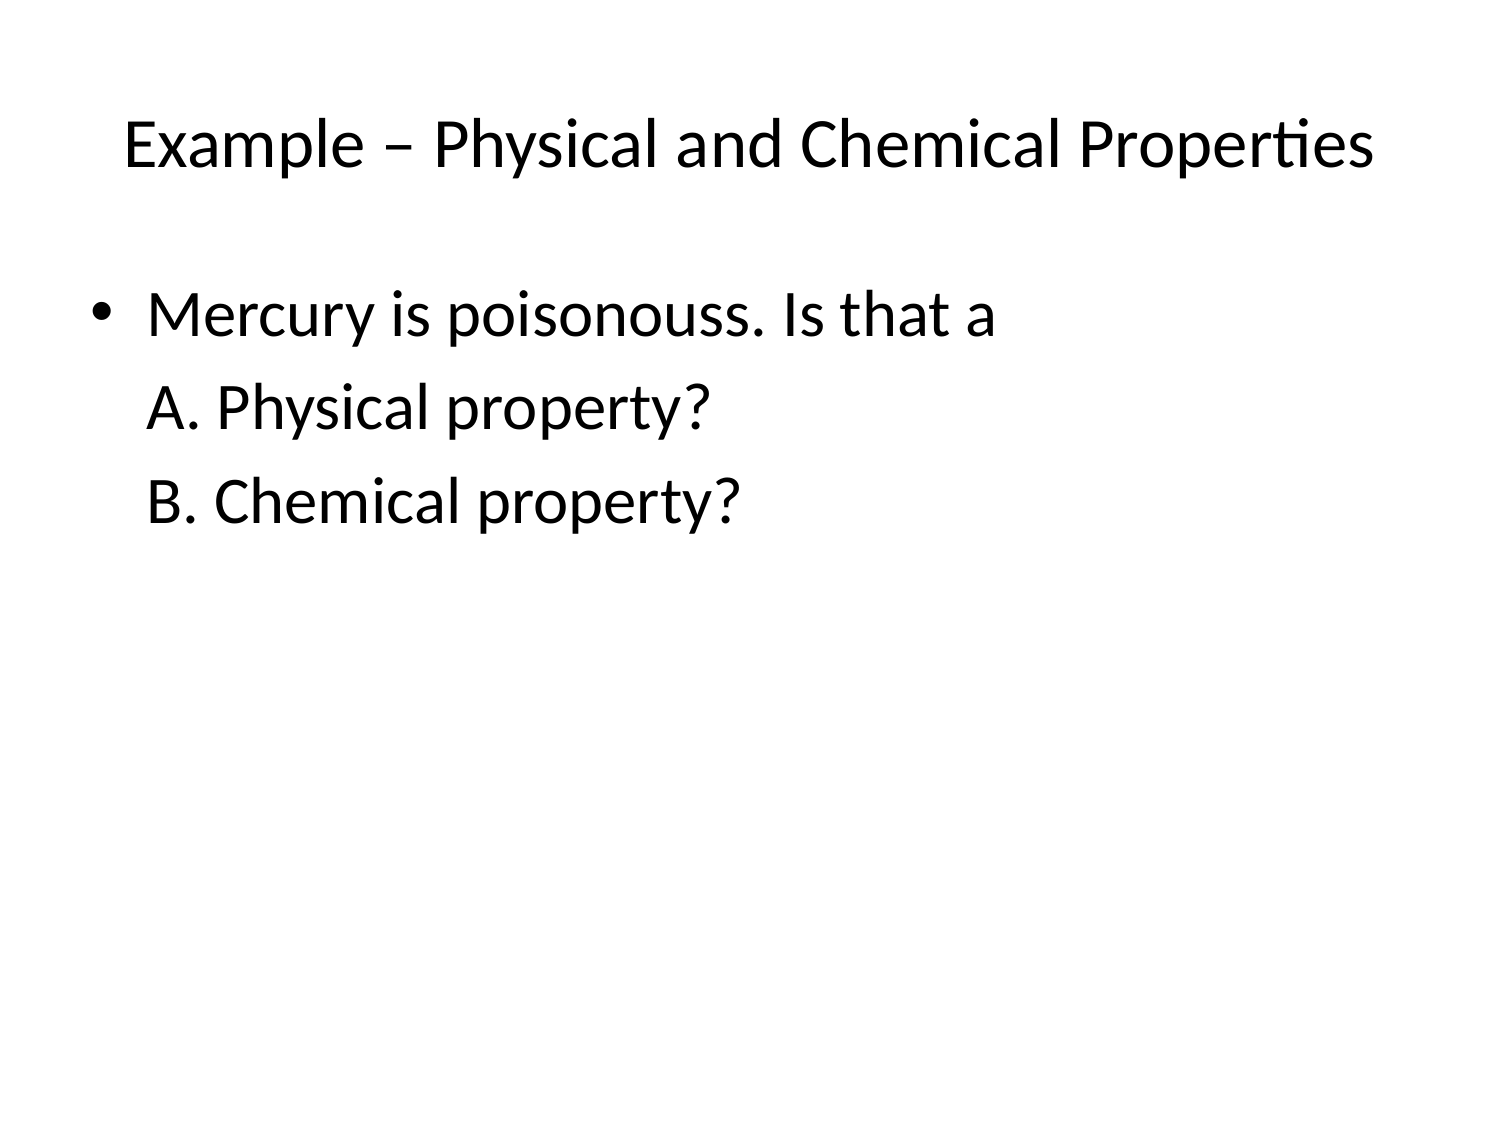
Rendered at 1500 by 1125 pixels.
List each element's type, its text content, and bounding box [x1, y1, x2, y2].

title Example – Physical and Chemical Properties [75, 45, 1425, 233]
list Mercury is poisonouss. Is that a A. Physical property? B. Chemical property? [75, 262, 1425, 1005]
